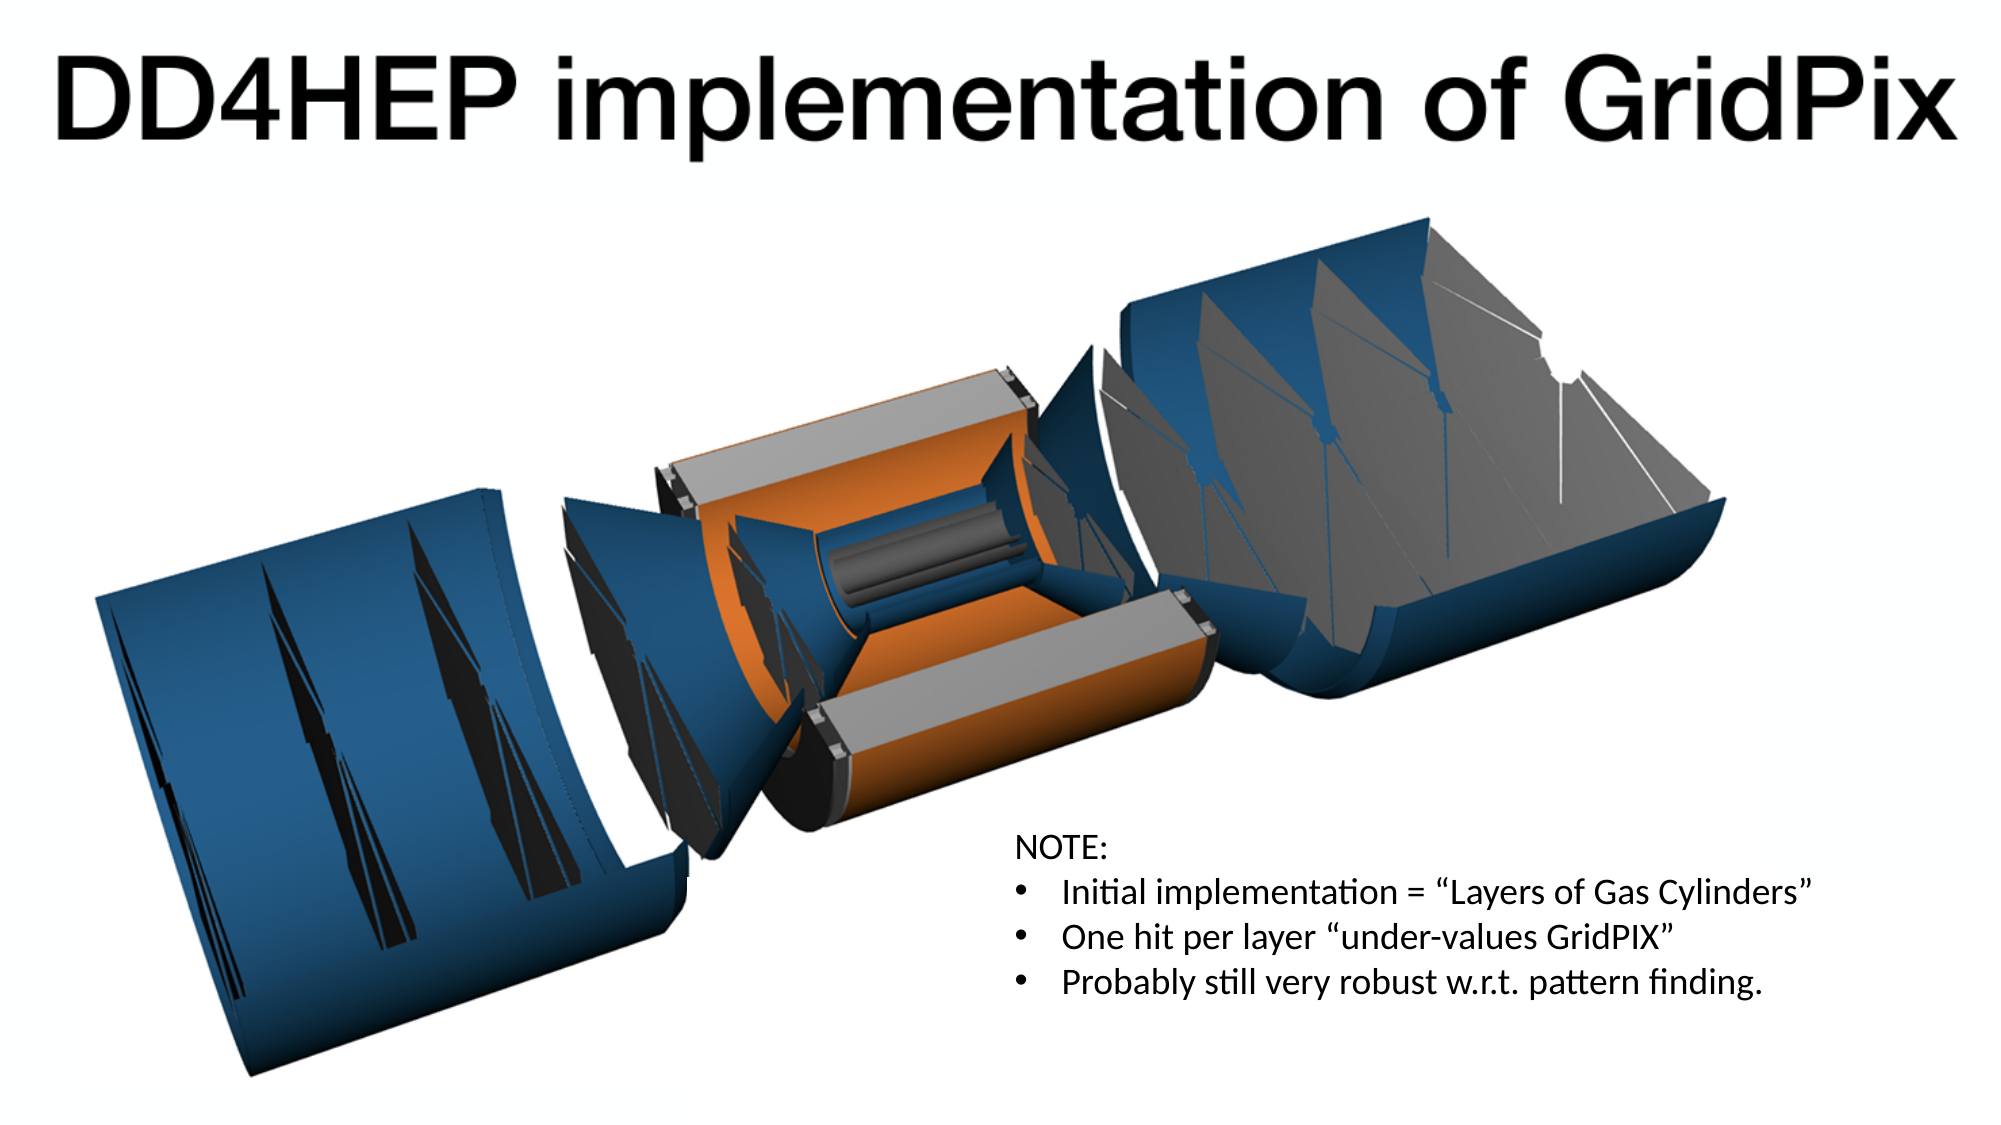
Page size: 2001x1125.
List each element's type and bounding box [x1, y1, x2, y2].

text_box [5, 0, 2000, 1125]
